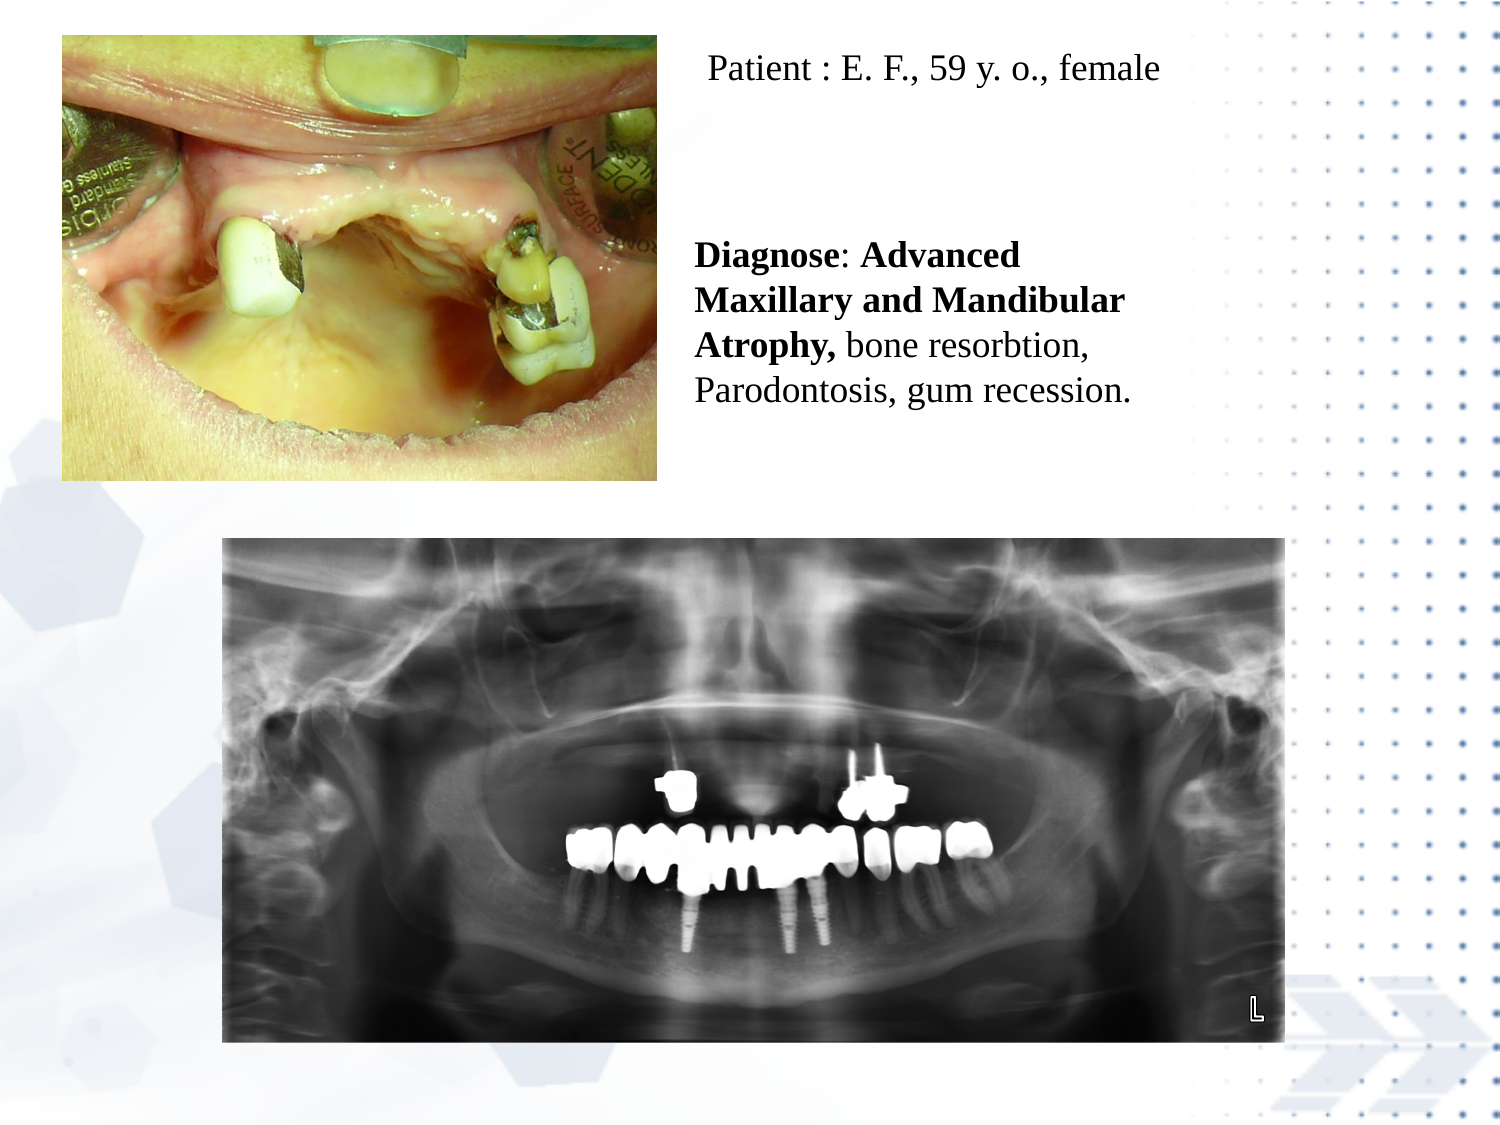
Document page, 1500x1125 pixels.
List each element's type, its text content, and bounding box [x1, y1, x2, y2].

picture [222, 538, 1285, 1044]
text_box Patient : E. F., 59 y. o., female [692, 35, 1177, 95]
text_box Diagnose: Advanced Maxillary and Mandibular Atrophy, bone resorbtion, Parodontosis, gum recession. [679, 222, 1184, 418]
picture [62, 34, 657, 481]
